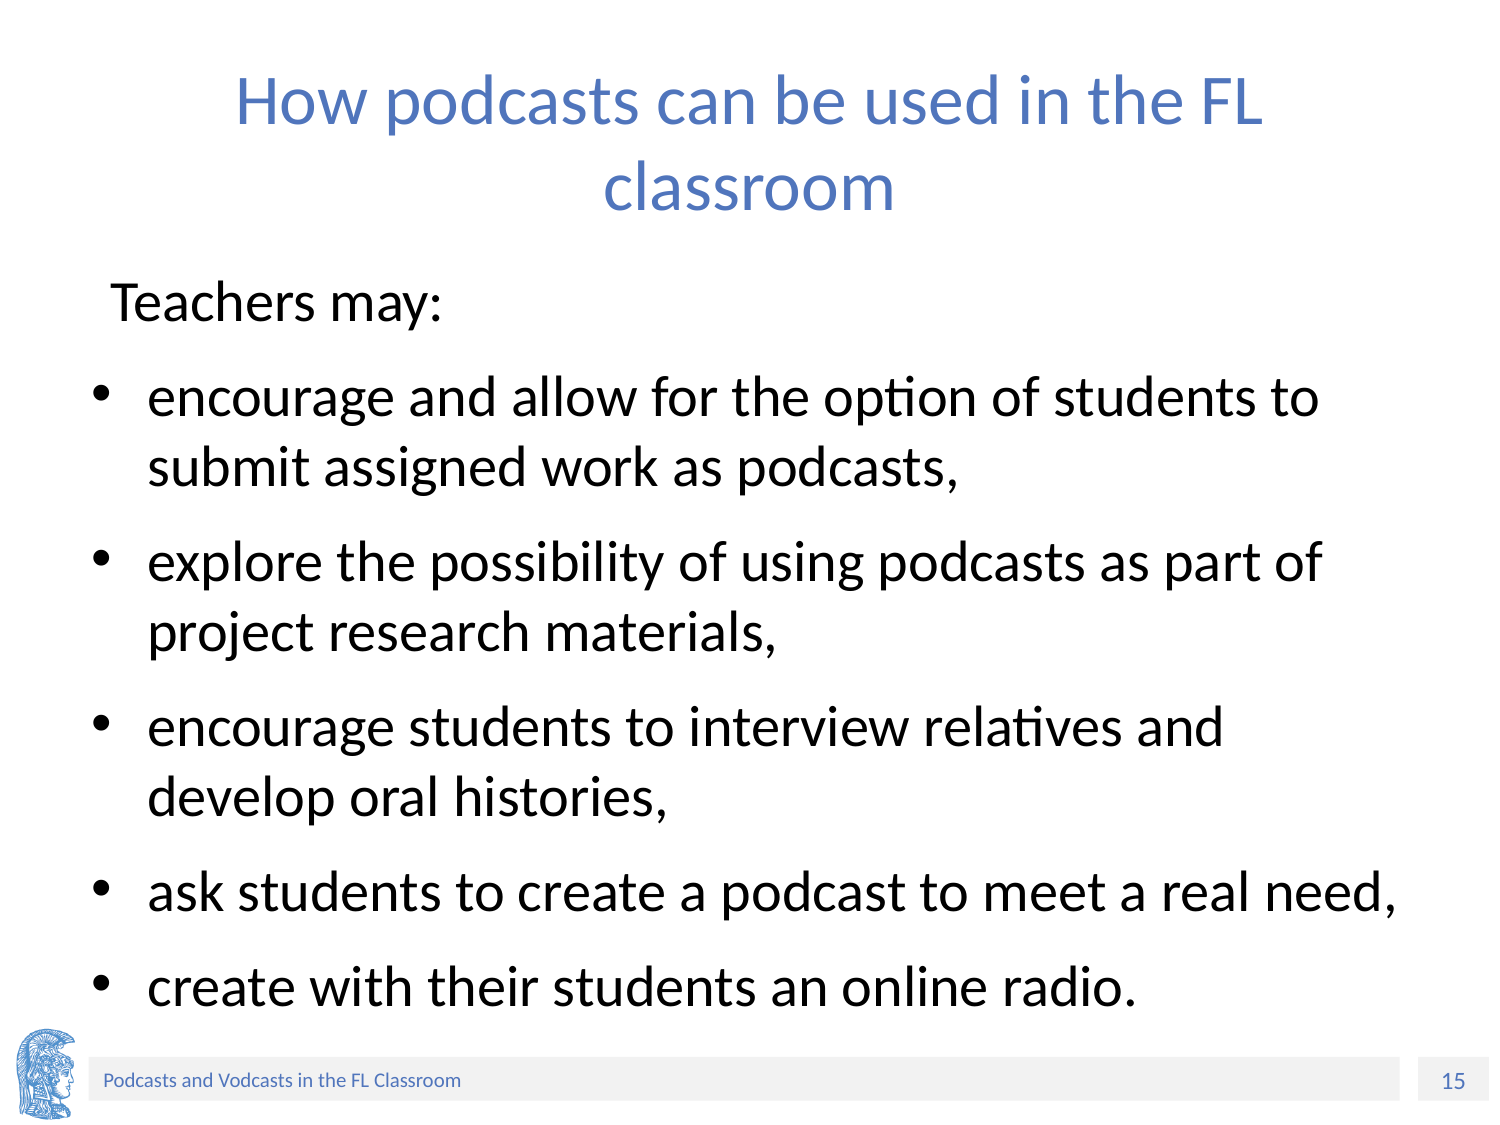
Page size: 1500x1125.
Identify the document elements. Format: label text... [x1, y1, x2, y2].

list Teachers may: encourage and allow for the option of students to submit assigned work as podcasts, explore the possibility of using podcasts as part of project research materials, encourage students to interview relatives and develop oral histories, ask students to create a podcast to meet a real need, create with their students an online radio. [76, 255, 1427, 998]
title How podcasts can be used in the FL classroom [75, 45, 1425, 233]
picture [9, 1025, 81, 1120]
